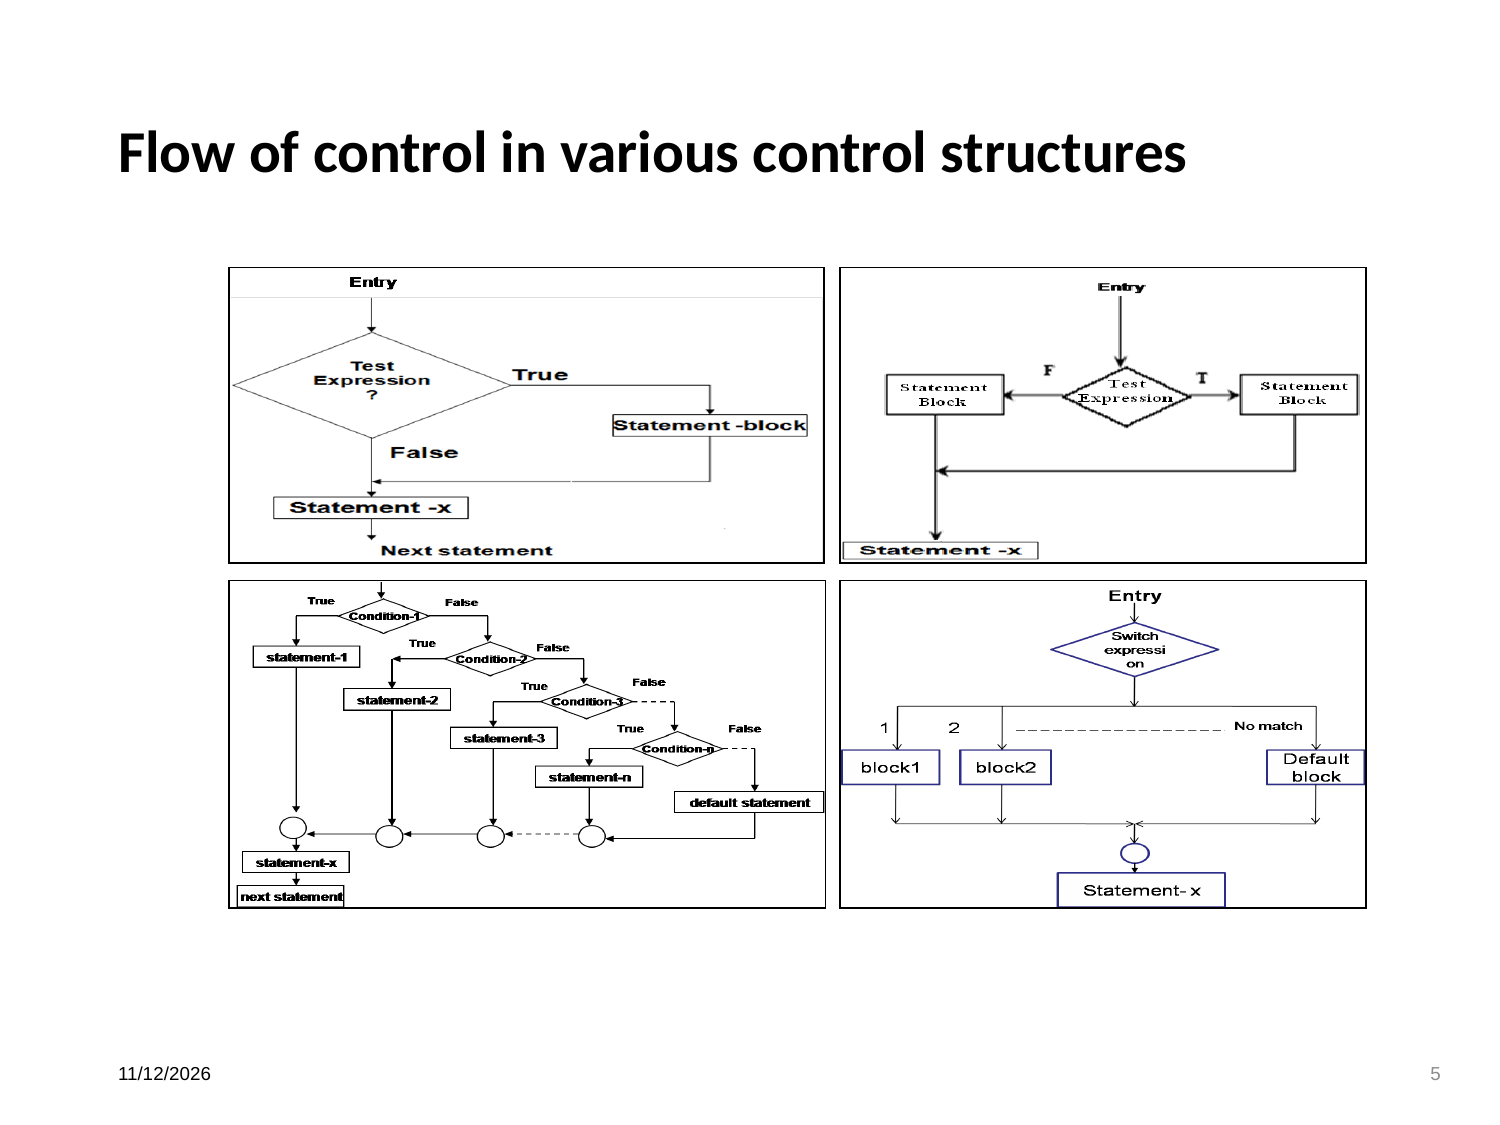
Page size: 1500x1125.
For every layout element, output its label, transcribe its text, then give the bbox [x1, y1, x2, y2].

slide_number 5 [1396, 1042, 1456, 1103]
picture [840, 268, 1366, 563]
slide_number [103, 1042, 246, 1103]
title Flow of control in various control structures [103, 84, 1304, 237]
picture [229, 268, 823, 563]
picture [840, 581, 1366, 908]
picture [229, 581, 825, 908]
